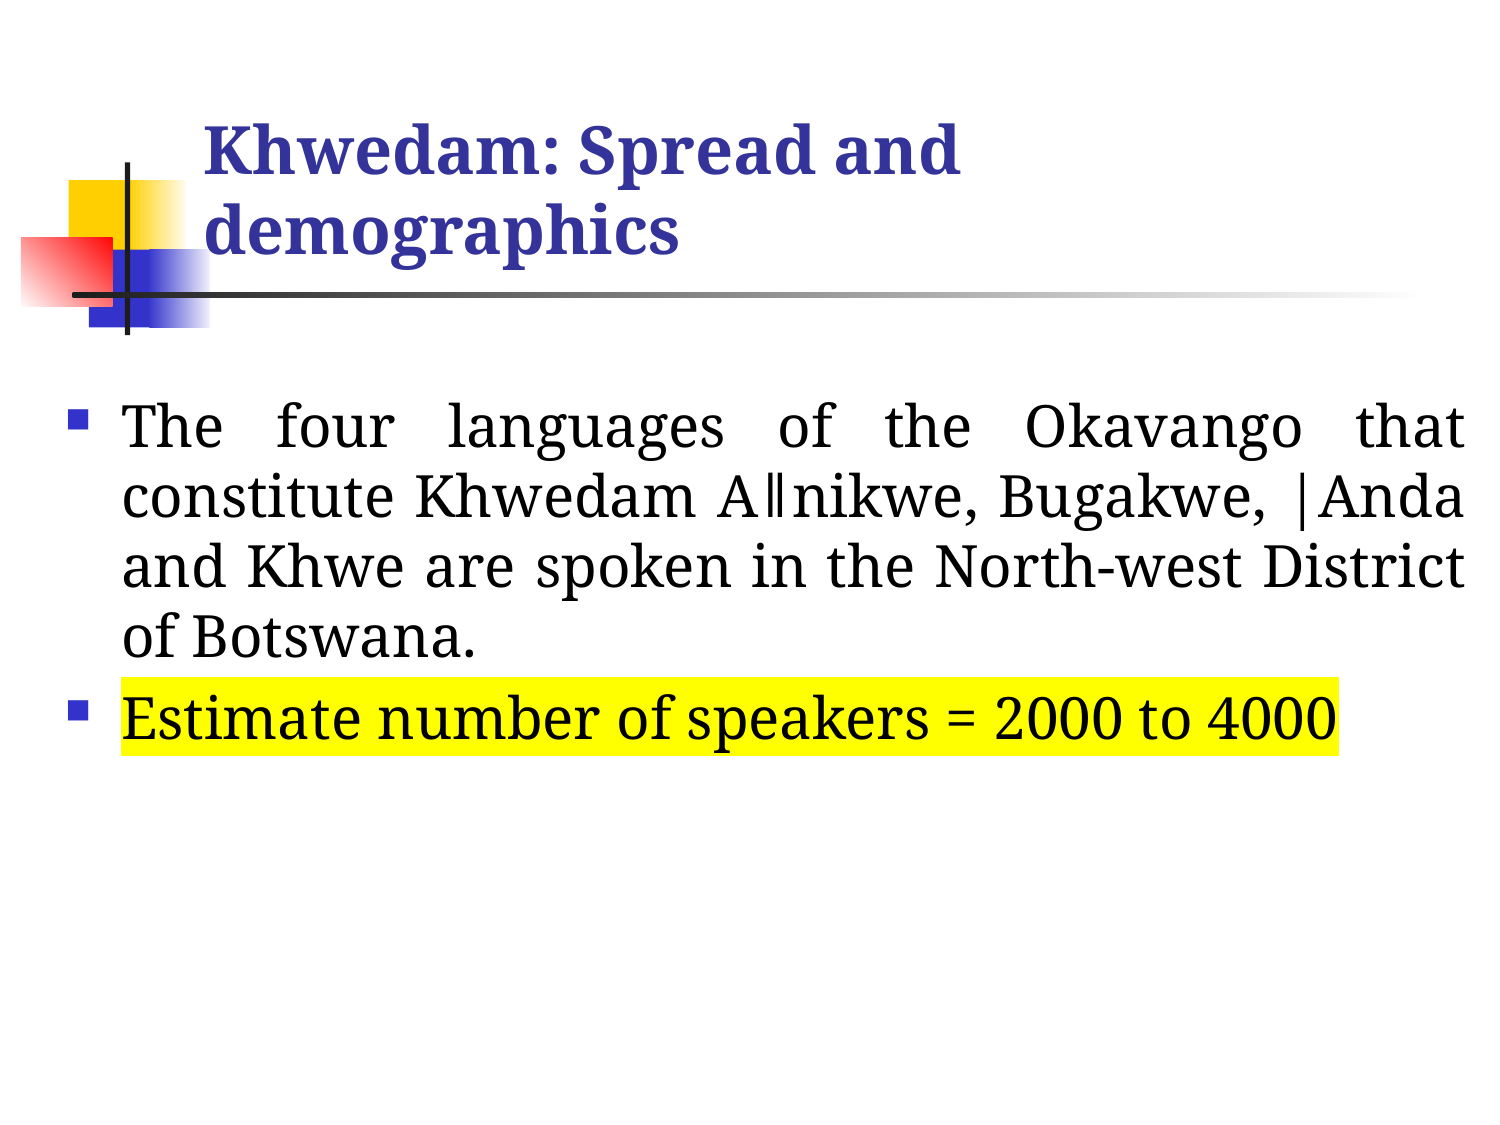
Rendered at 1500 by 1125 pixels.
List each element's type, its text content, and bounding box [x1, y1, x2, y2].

list The four languages of the Okavango that constitute Khwedam Aǁnikwe, Bugakwe, |Anda and Khwe are spoken in the North-west District of Botswana. Estimate number of speakers = 2000 to 4000 [50, 299, 1482, 1059]
title Khwedam: Spread and demographics [188, 149, 1468, 275]
